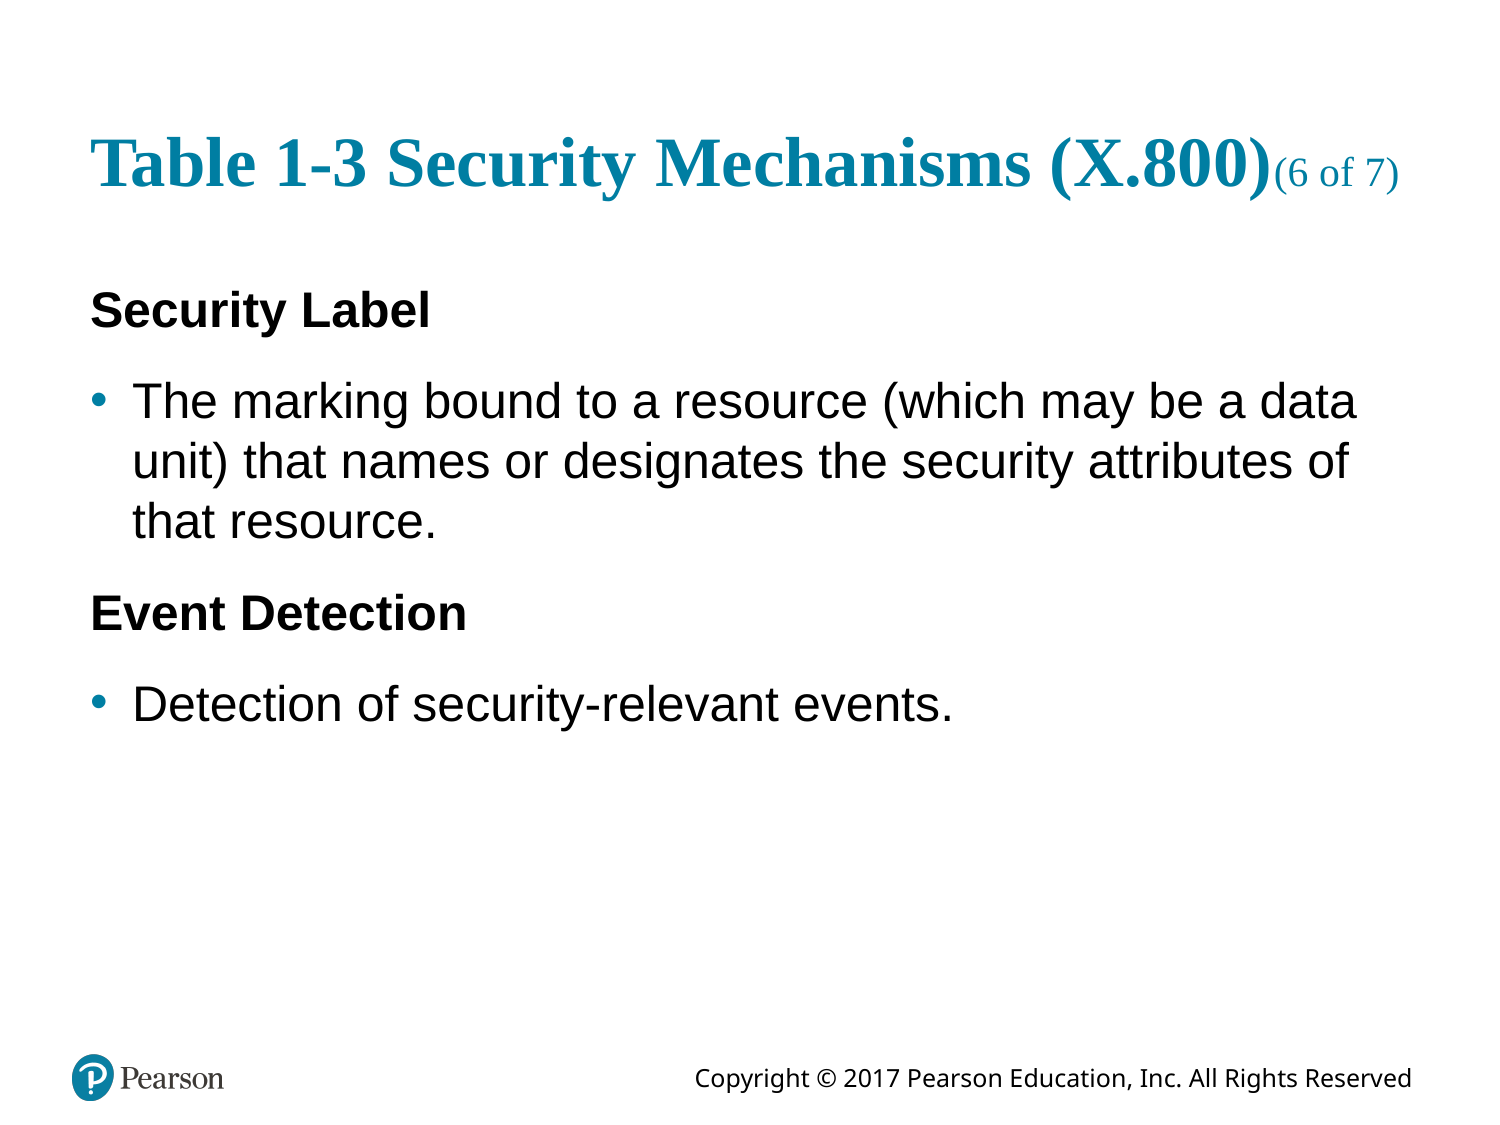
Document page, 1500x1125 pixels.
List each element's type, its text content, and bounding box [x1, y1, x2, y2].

picture [98, 1054, 224, 1101]
picture [80, 1063, 106, 1088]
picture [72, 1054, 88, 1070]
title Table 1-3 Security Mechanisms (X.800)(6 of 7) [75, 35, 1425, 216]
picture [72, 1087, 83, 1101]
list Security Label The marking bound to a resource (which may be a data unit) that names or designates the security attributes of that resource. Event Detection Detection of security-relevant events. [75, 262, 1425, 1005]
